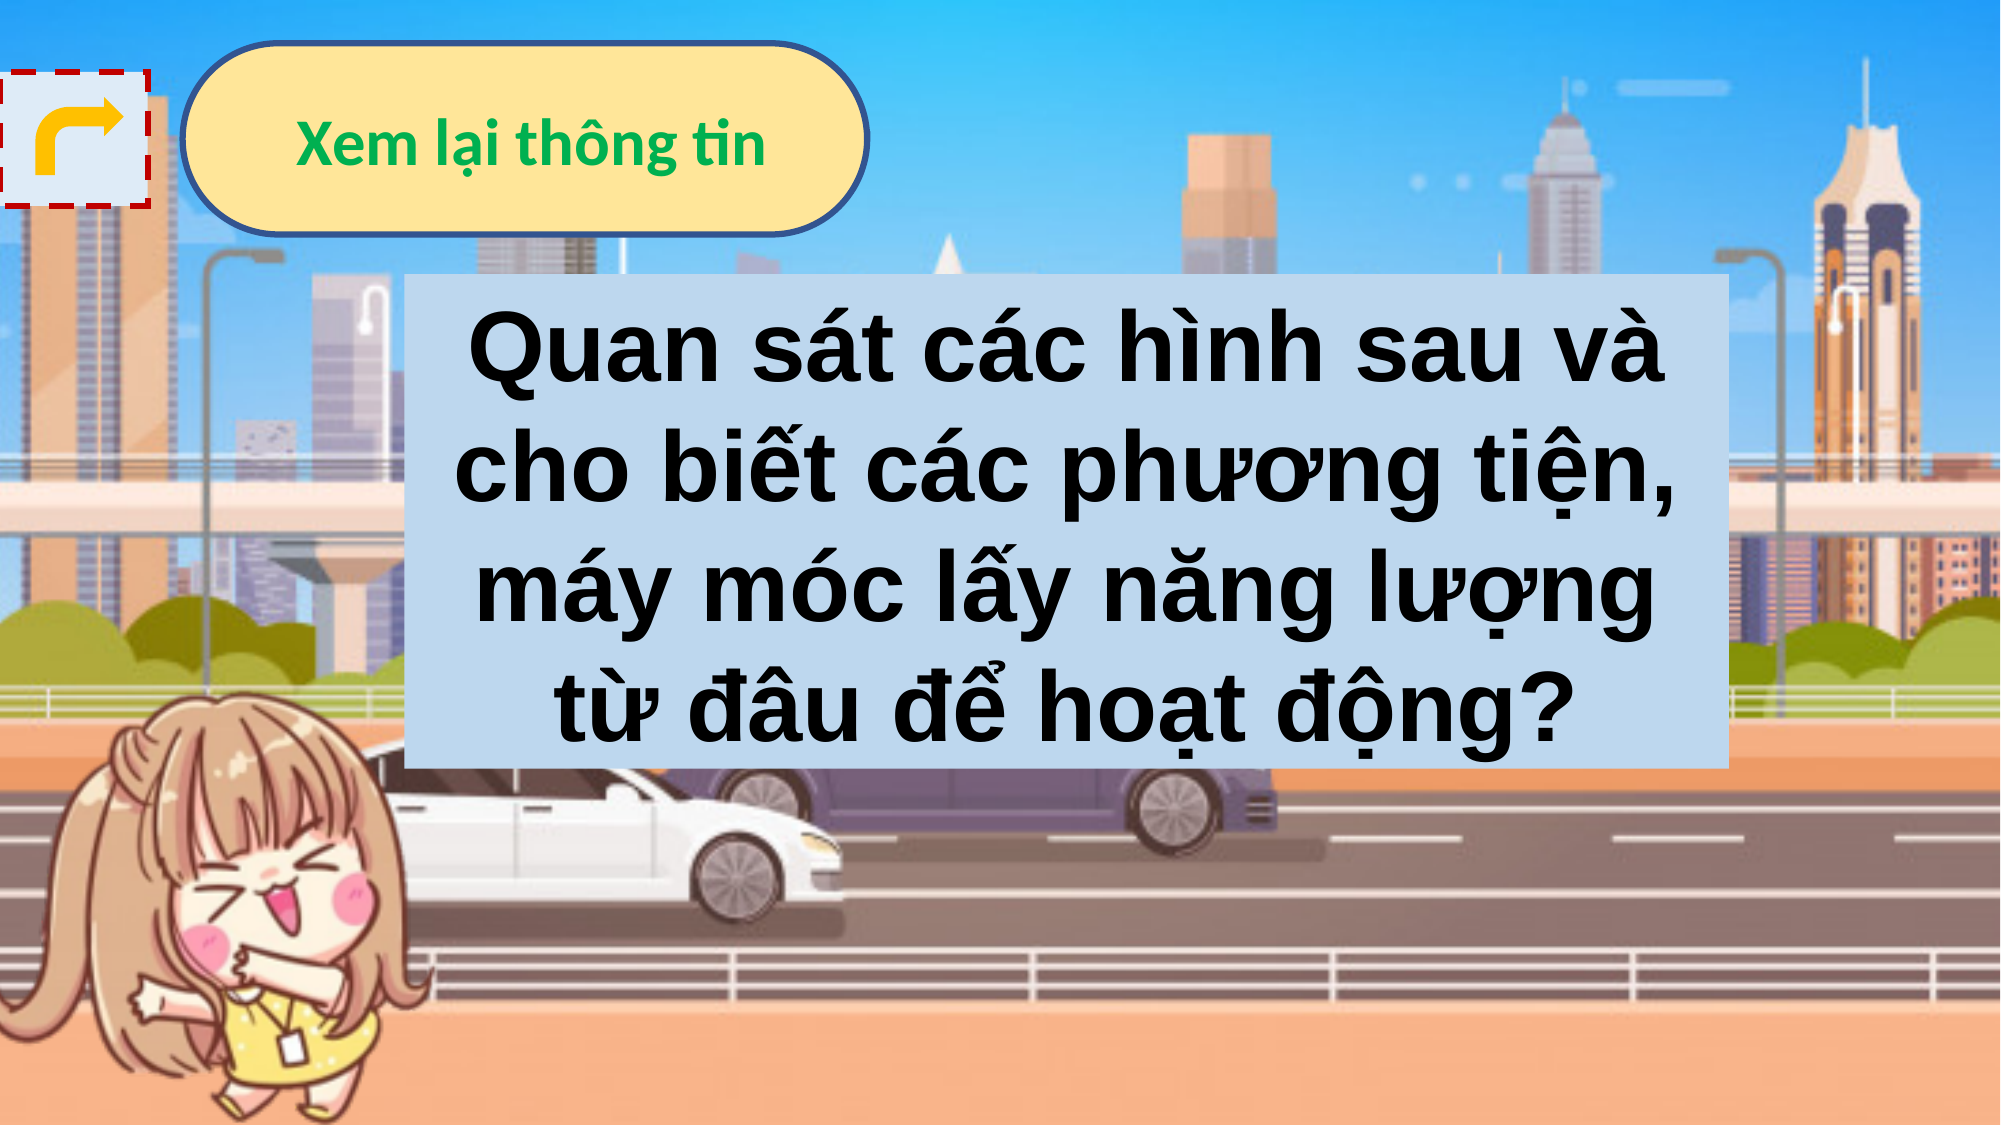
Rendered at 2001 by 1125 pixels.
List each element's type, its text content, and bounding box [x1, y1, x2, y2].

text_box Quan sát các hình sau và cho biết các phương tiện, máy móc lấy năng lượng từ đâu để hoạt động? [404, 274, 1729, 769]
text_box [0, 43, 868, 235]
picture [0, 0, 2001, 1125]
